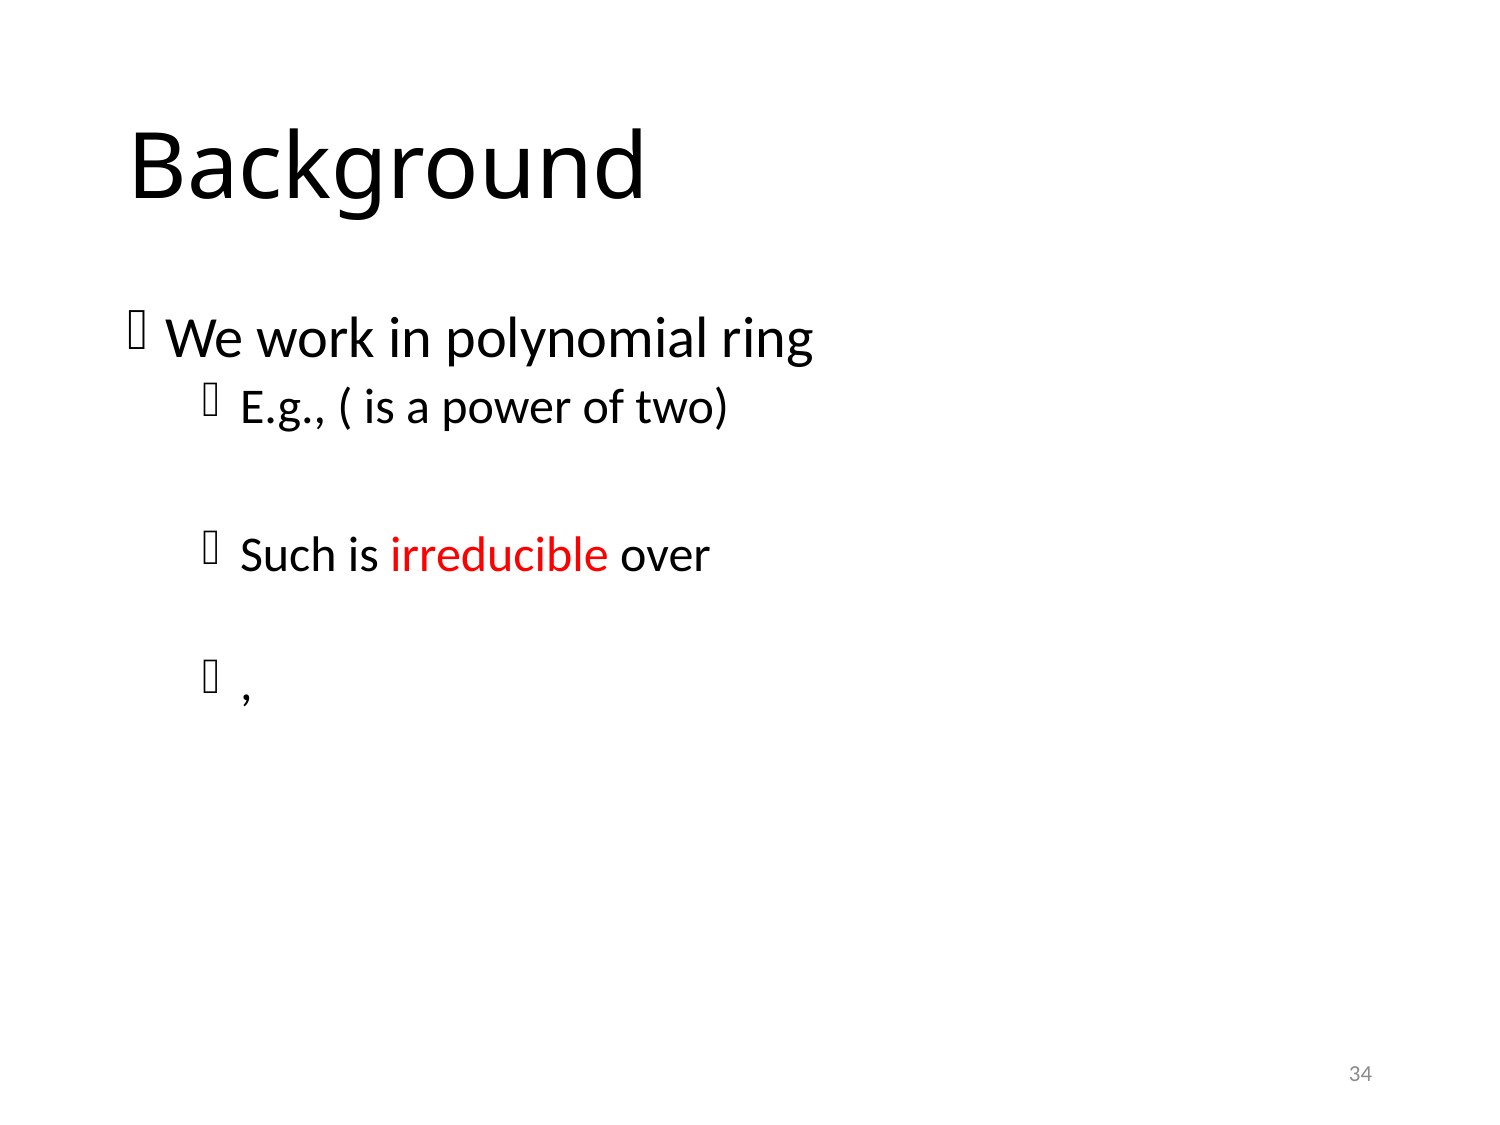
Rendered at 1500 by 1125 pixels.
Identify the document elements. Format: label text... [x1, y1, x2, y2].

slide_number 34 [1050, 1042, 1388, 1103]
title Background [112, 60, 1388, 278]
